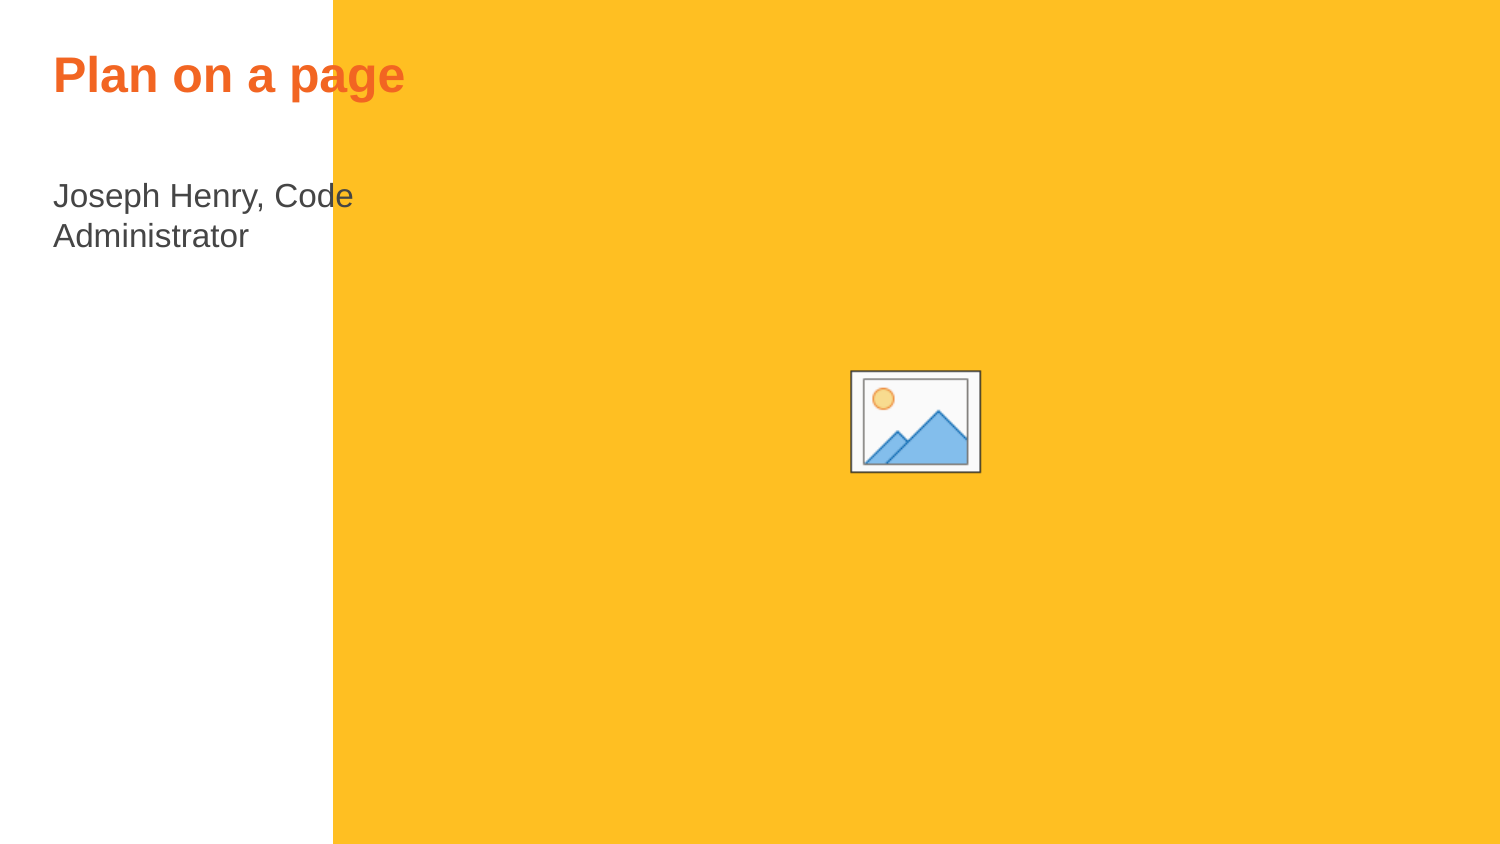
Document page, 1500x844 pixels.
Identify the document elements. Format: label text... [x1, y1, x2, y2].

list Joseph Henry, Code Administrator [53, 174, 327, 255]
title Plan on a page [53, 54, 327, 103]
picture [332, 0, 1500, 844]
